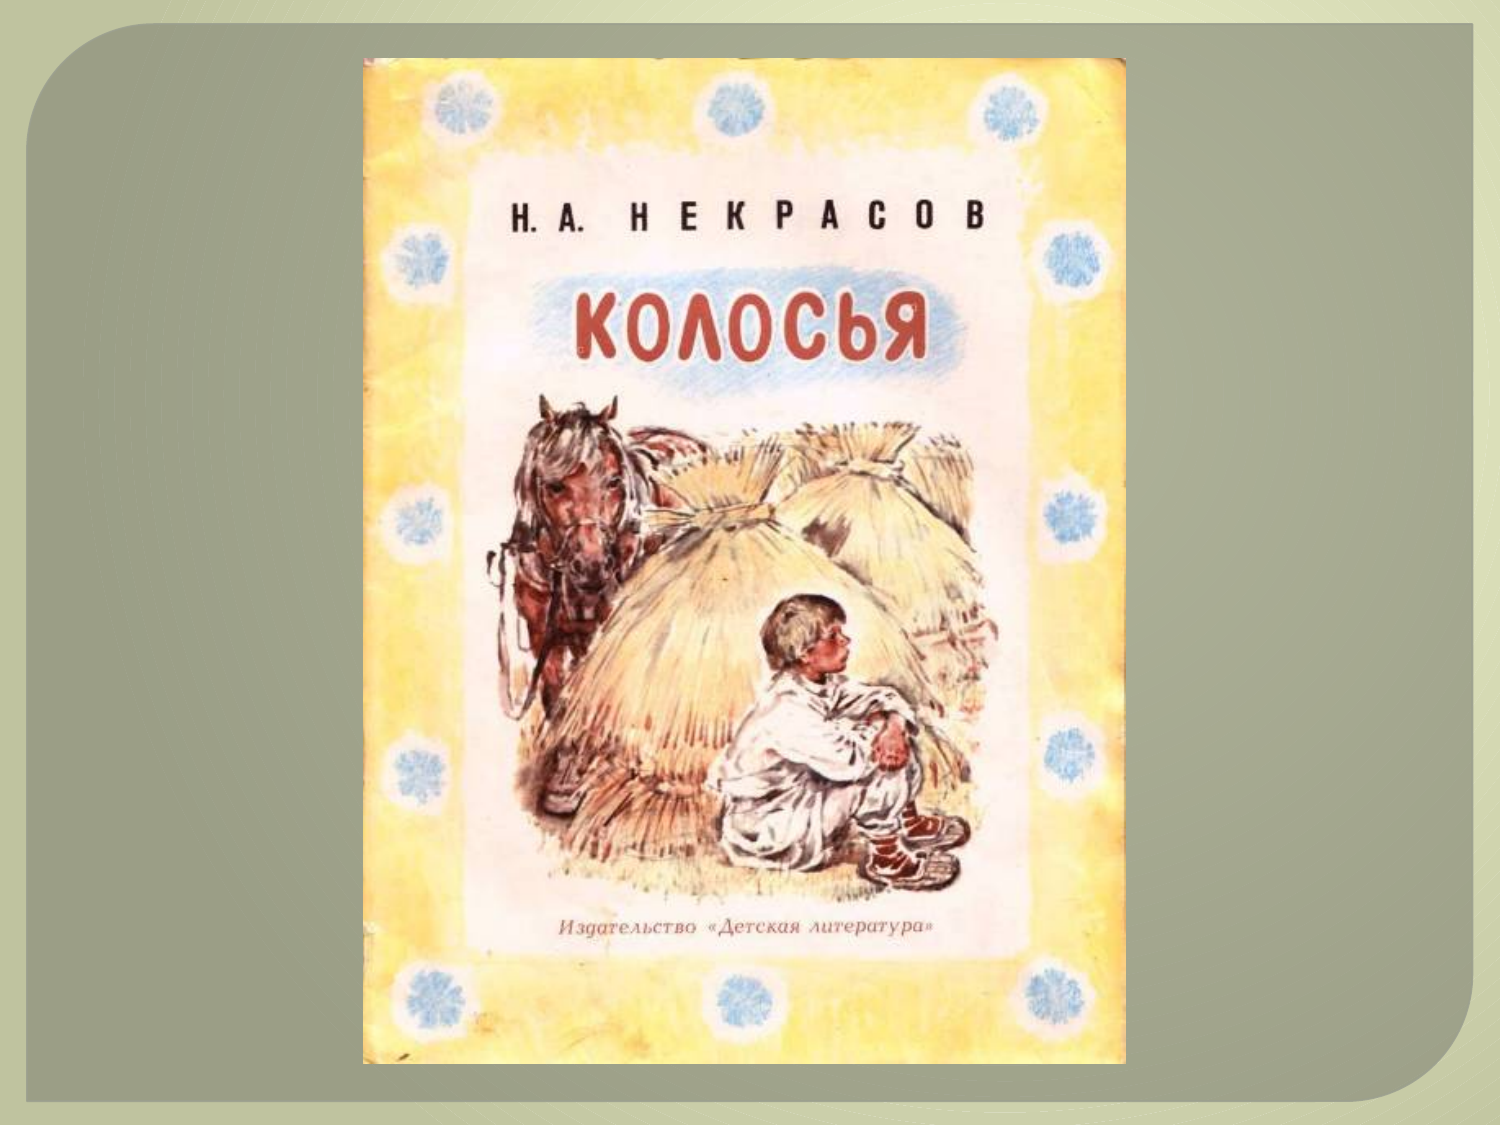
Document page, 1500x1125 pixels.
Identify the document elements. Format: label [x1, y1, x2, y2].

picture [363, 58, 1126, 1064]
